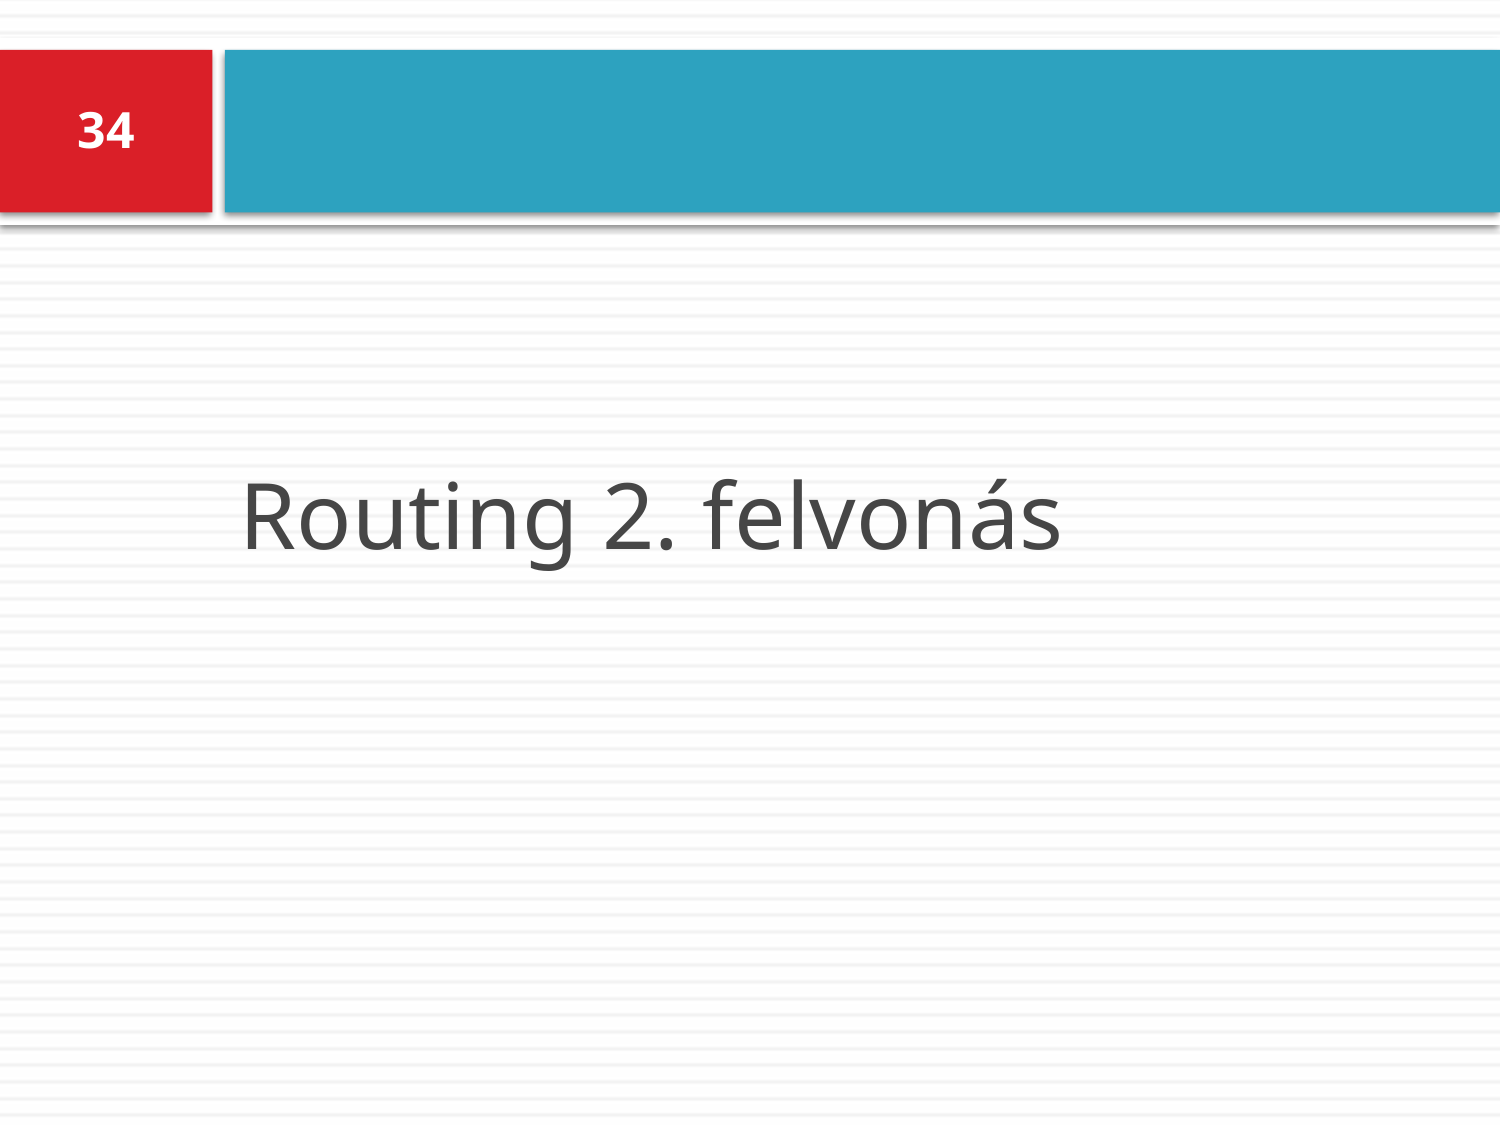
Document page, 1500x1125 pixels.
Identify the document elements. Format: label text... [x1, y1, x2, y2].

list Routing 2. felvonás [225, 450, 1394, 725]
slide_number 34 [0, 75, 213, 191]
